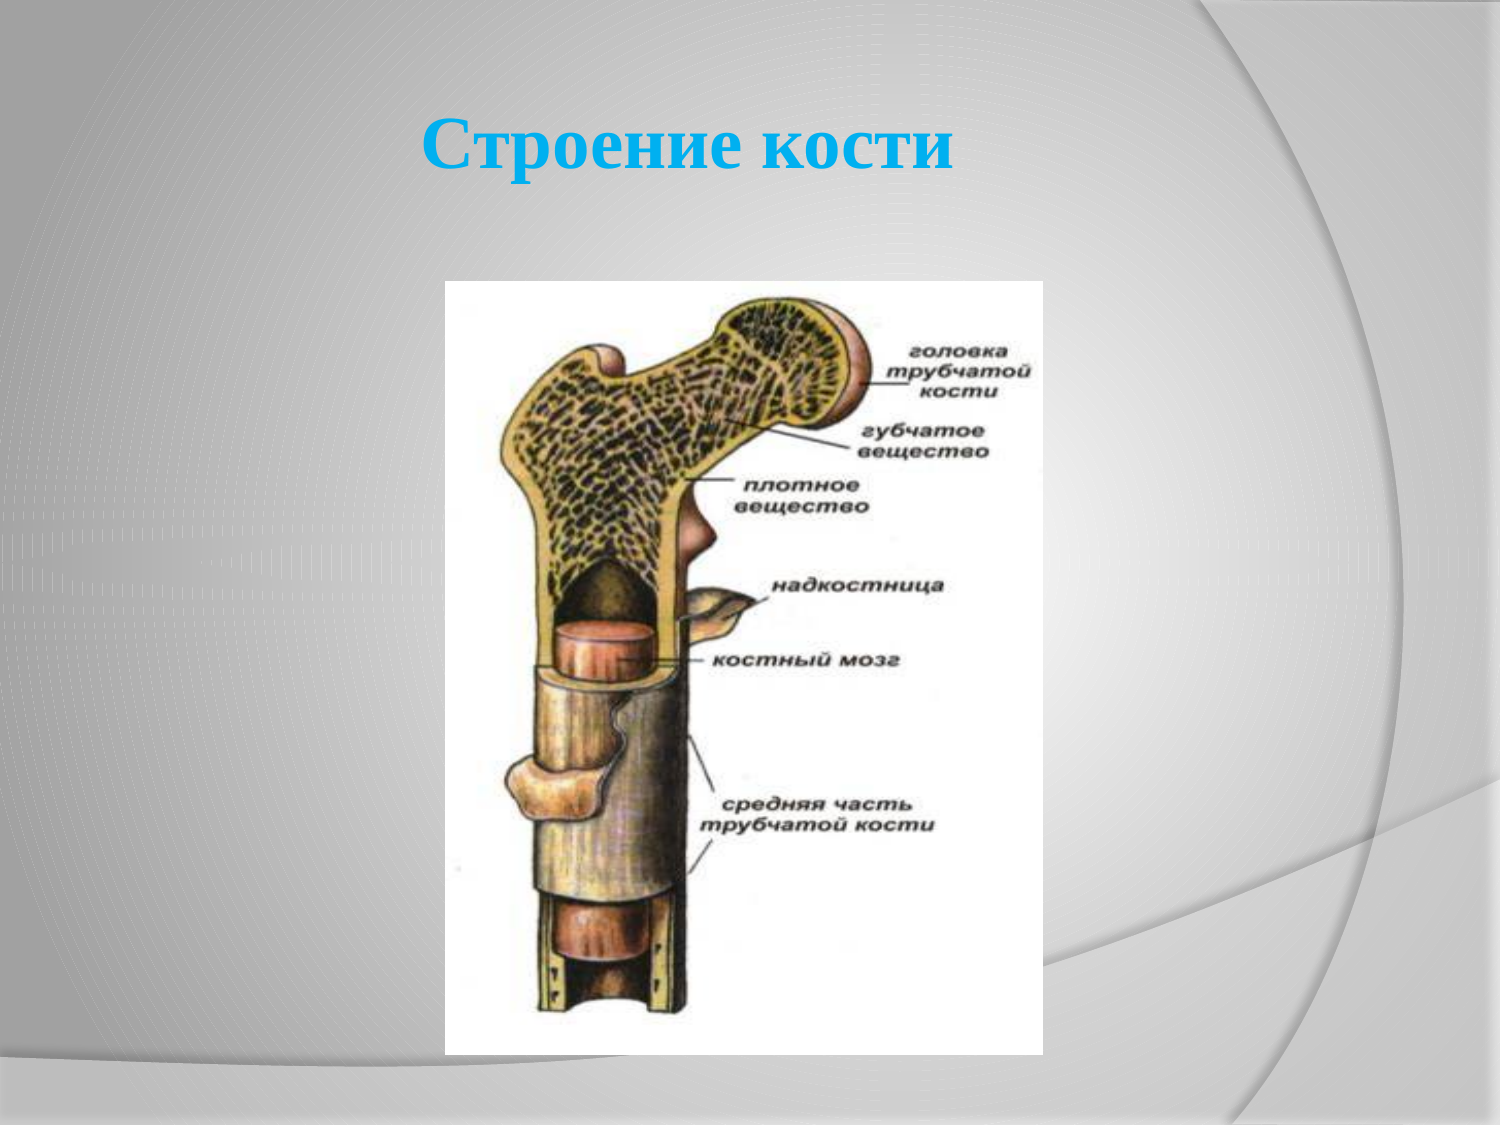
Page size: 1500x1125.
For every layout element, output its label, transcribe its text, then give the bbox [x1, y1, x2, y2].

title Строение кости [74, 44, 1301, 233]
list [445, 281, 1044, 1055]
